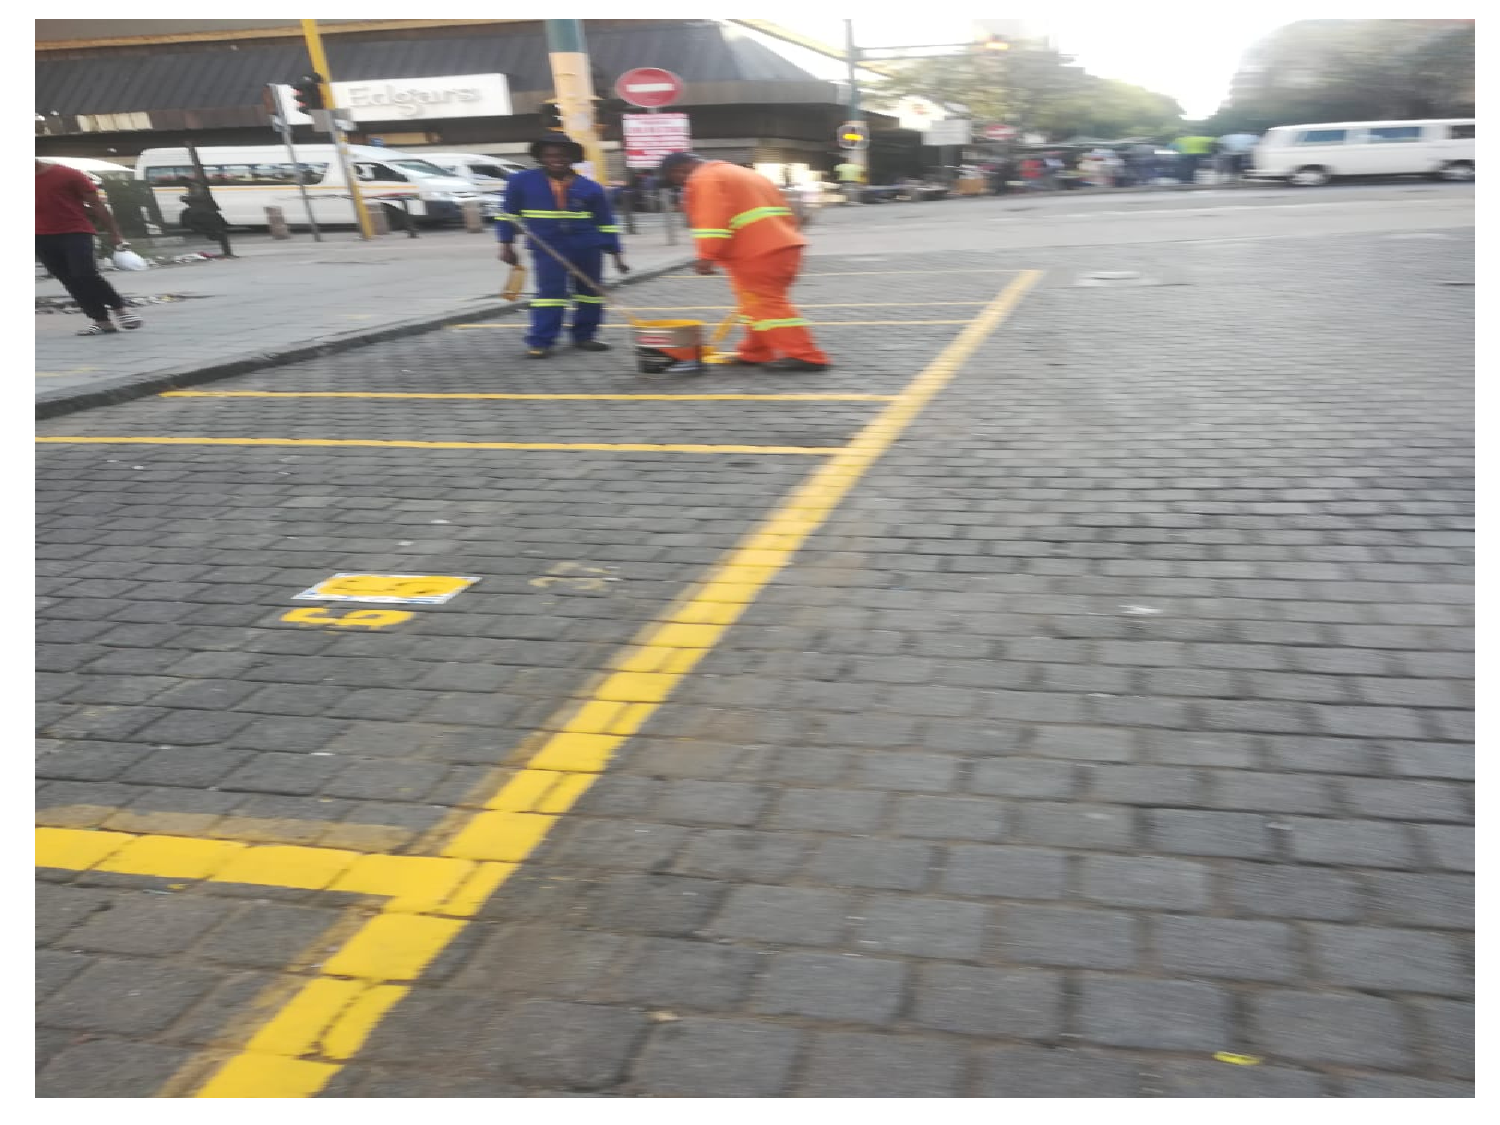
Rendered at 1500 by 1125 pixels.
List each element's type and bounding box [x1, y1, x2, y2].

list [35, 19, 1475, 1098]
